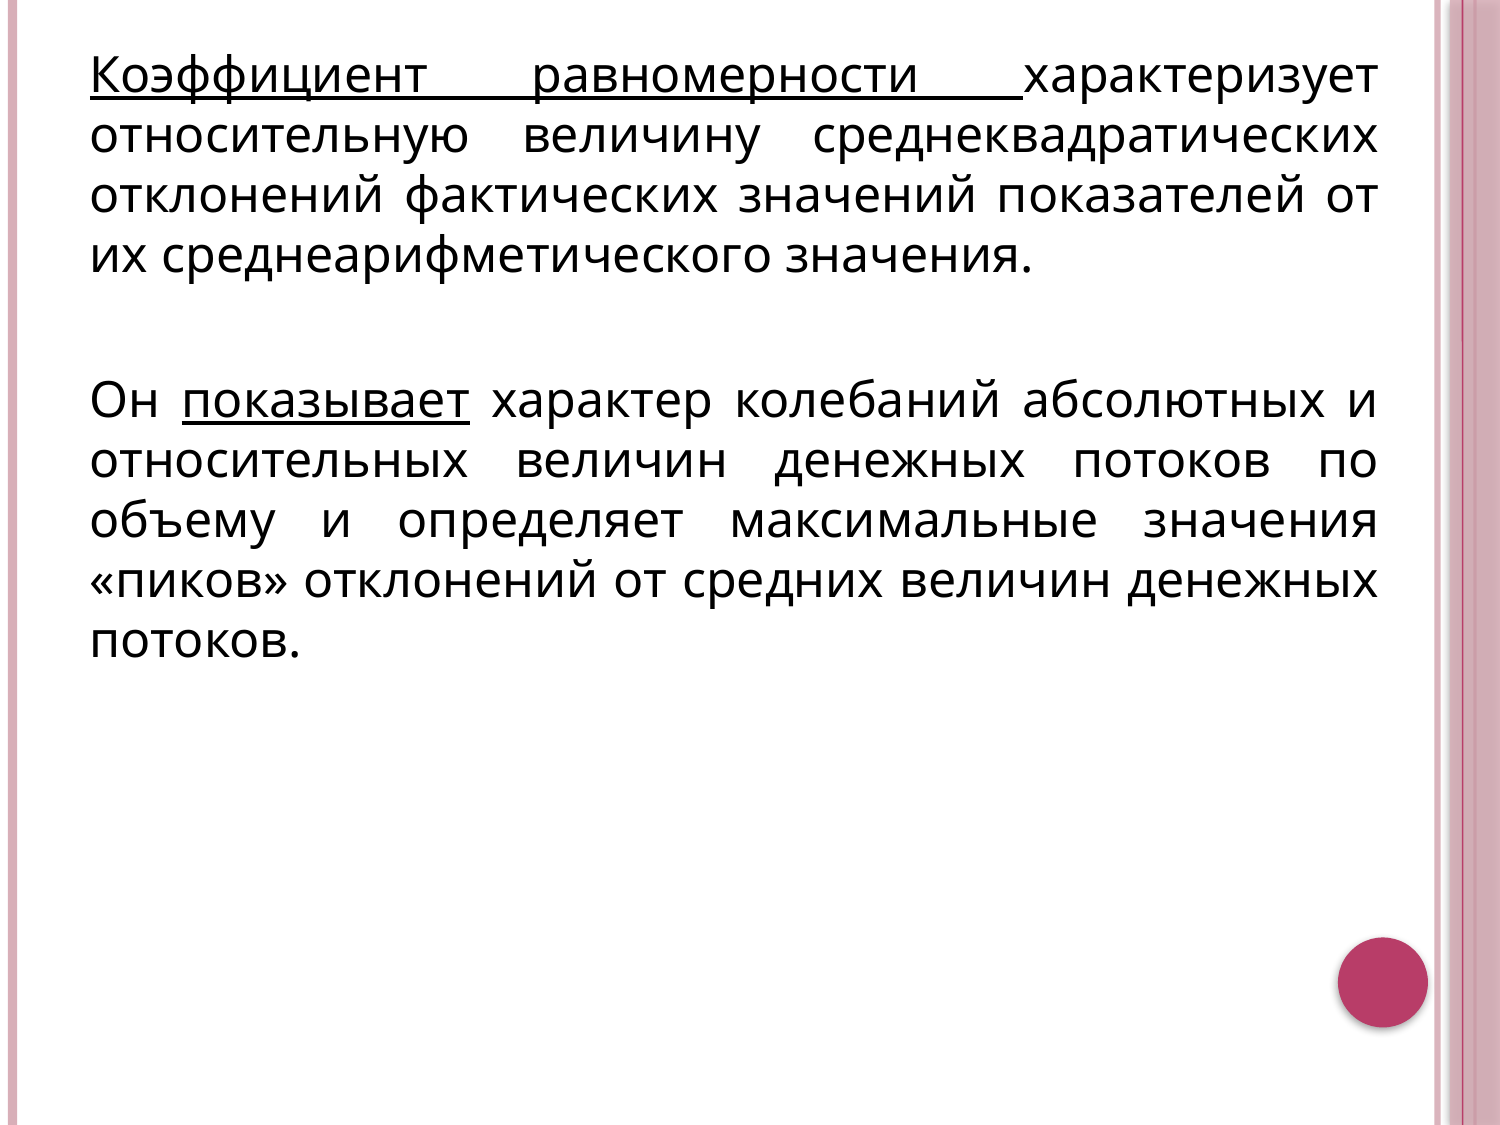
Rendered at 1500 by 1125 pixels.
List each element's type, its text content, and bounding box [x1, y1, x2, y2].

list Коэффициент равномерности характеризует относительную величину среднеквадратических отклонений фактических значений показателей от их среднеарифметического значения. Он показывает характер колебаний абсолютных и относительных величин денежных потоков по объему и определяет максимальные значения «пиков» отклонений от средних величин денежных потоков. [75, 35, 1395, 1062]
